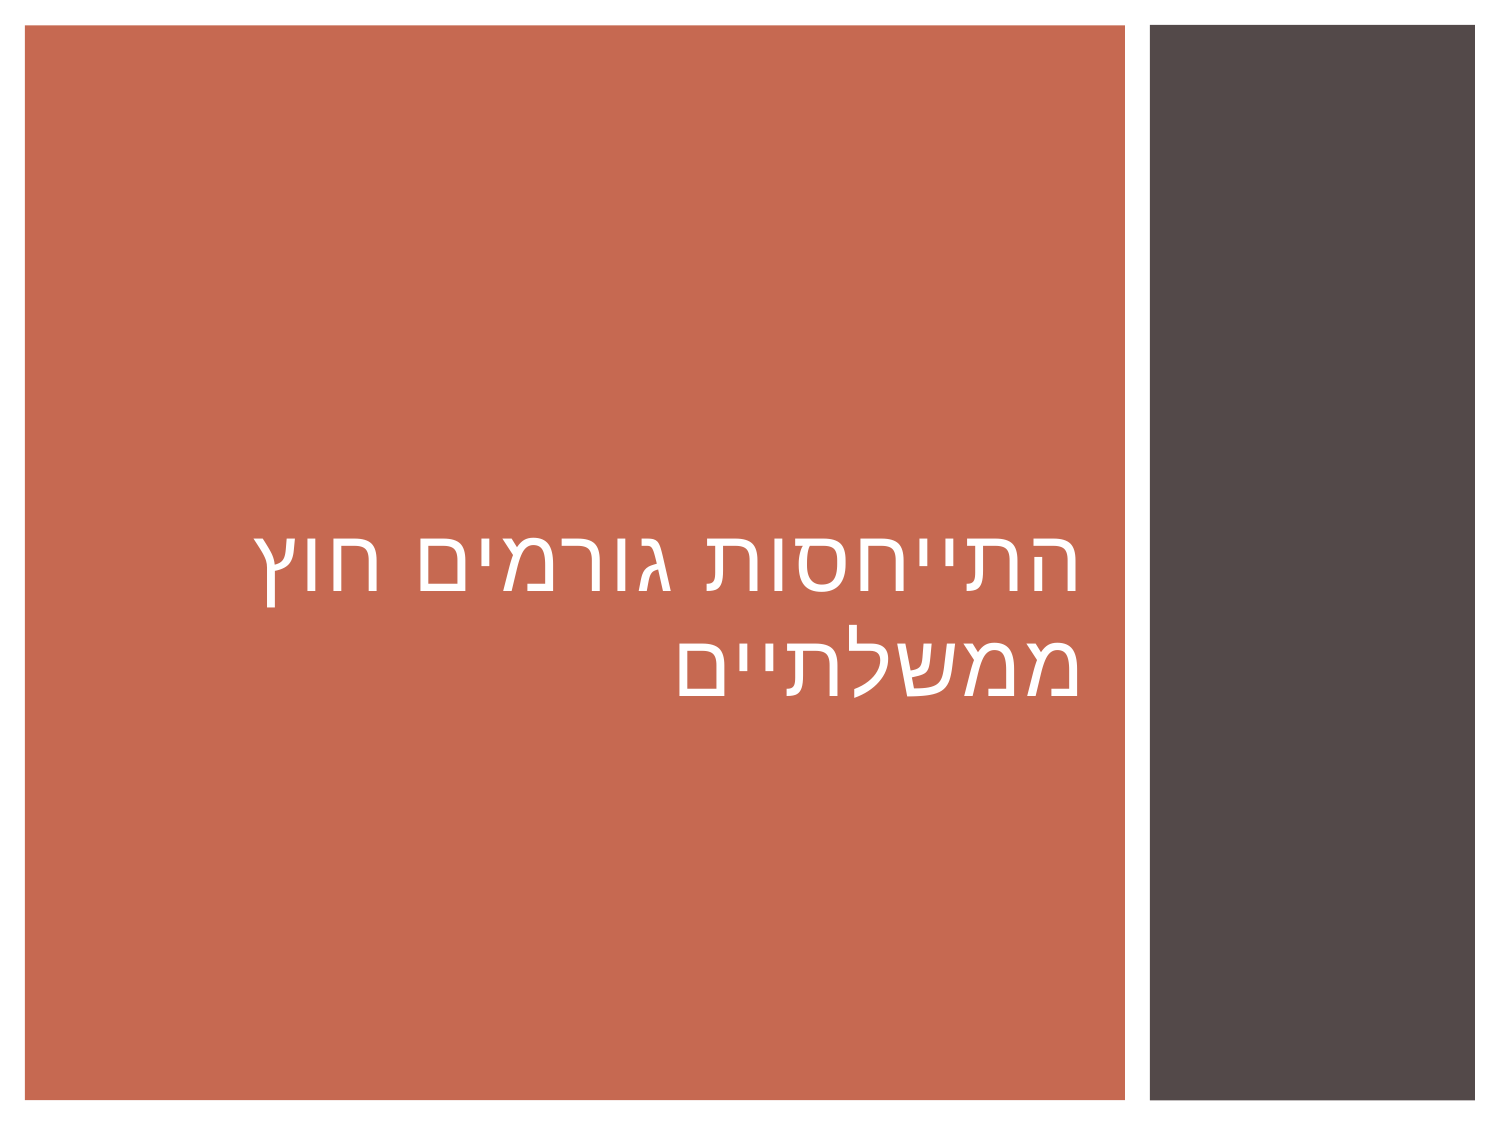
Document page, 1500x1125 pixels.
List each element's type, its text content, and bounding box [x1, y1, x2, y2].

title התייחסות גורמים חוץ ממשלתיים [62, 474, 1100, 745]
